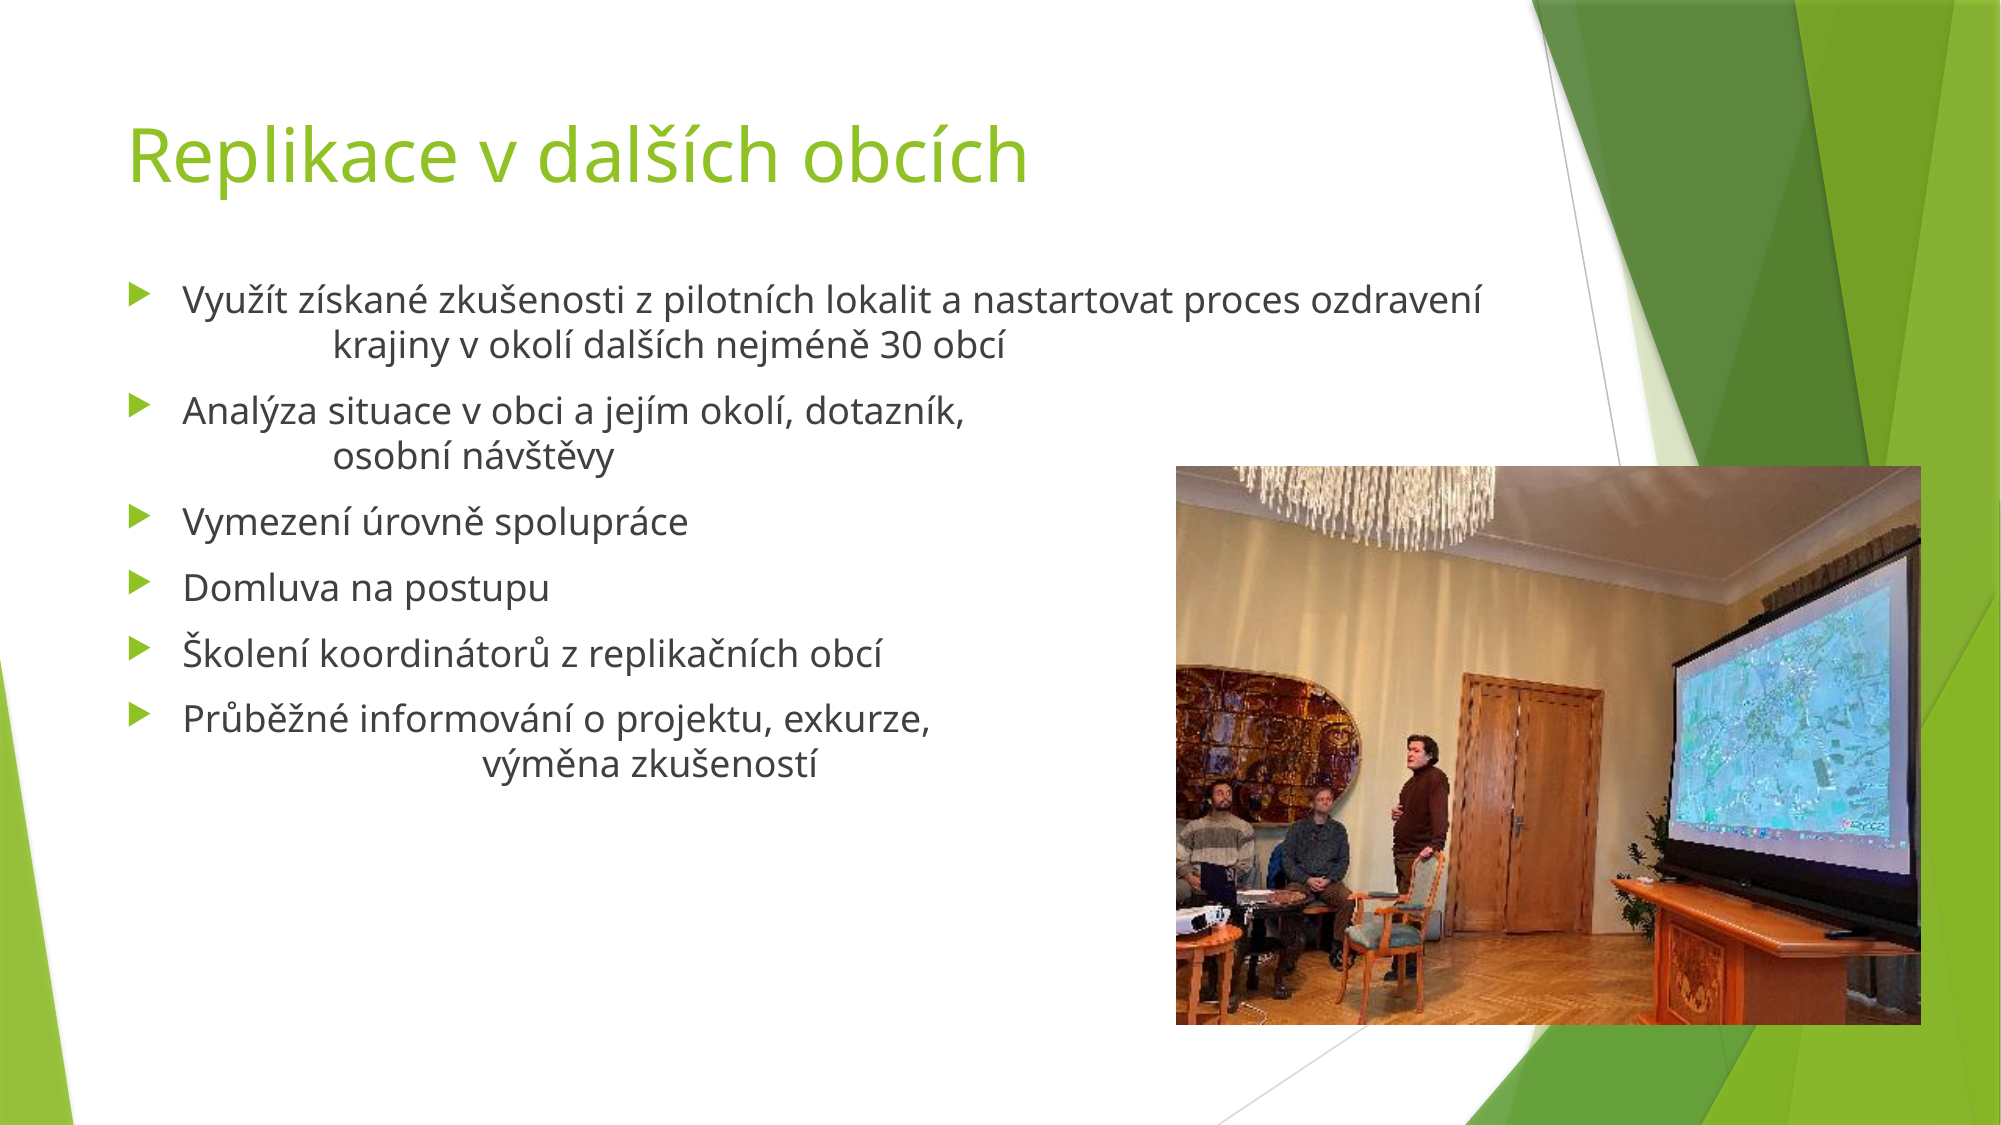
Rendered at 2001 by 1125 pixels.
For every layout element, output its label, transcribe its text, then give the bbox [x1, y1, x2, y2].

list Využít získané zkušenosti z pilotních lokalit a nastartovat proces ozdravení krajiny v okolí dalších nejméně 30 obcí Analýza situace v obci a jejím okolí, dotazník, osobní návštěvy Vymezení úrovně spolupráce Domluva na postupu Školení koordinátorů z replikačních obcí Průběžné informování o projektu, exkurze, výměna zkušeností [111, 268, 1522, 906]
title Replikace v dalších obcích [111, 99, 1522, 268]
picture [1175, 466, 1921, 1026]
